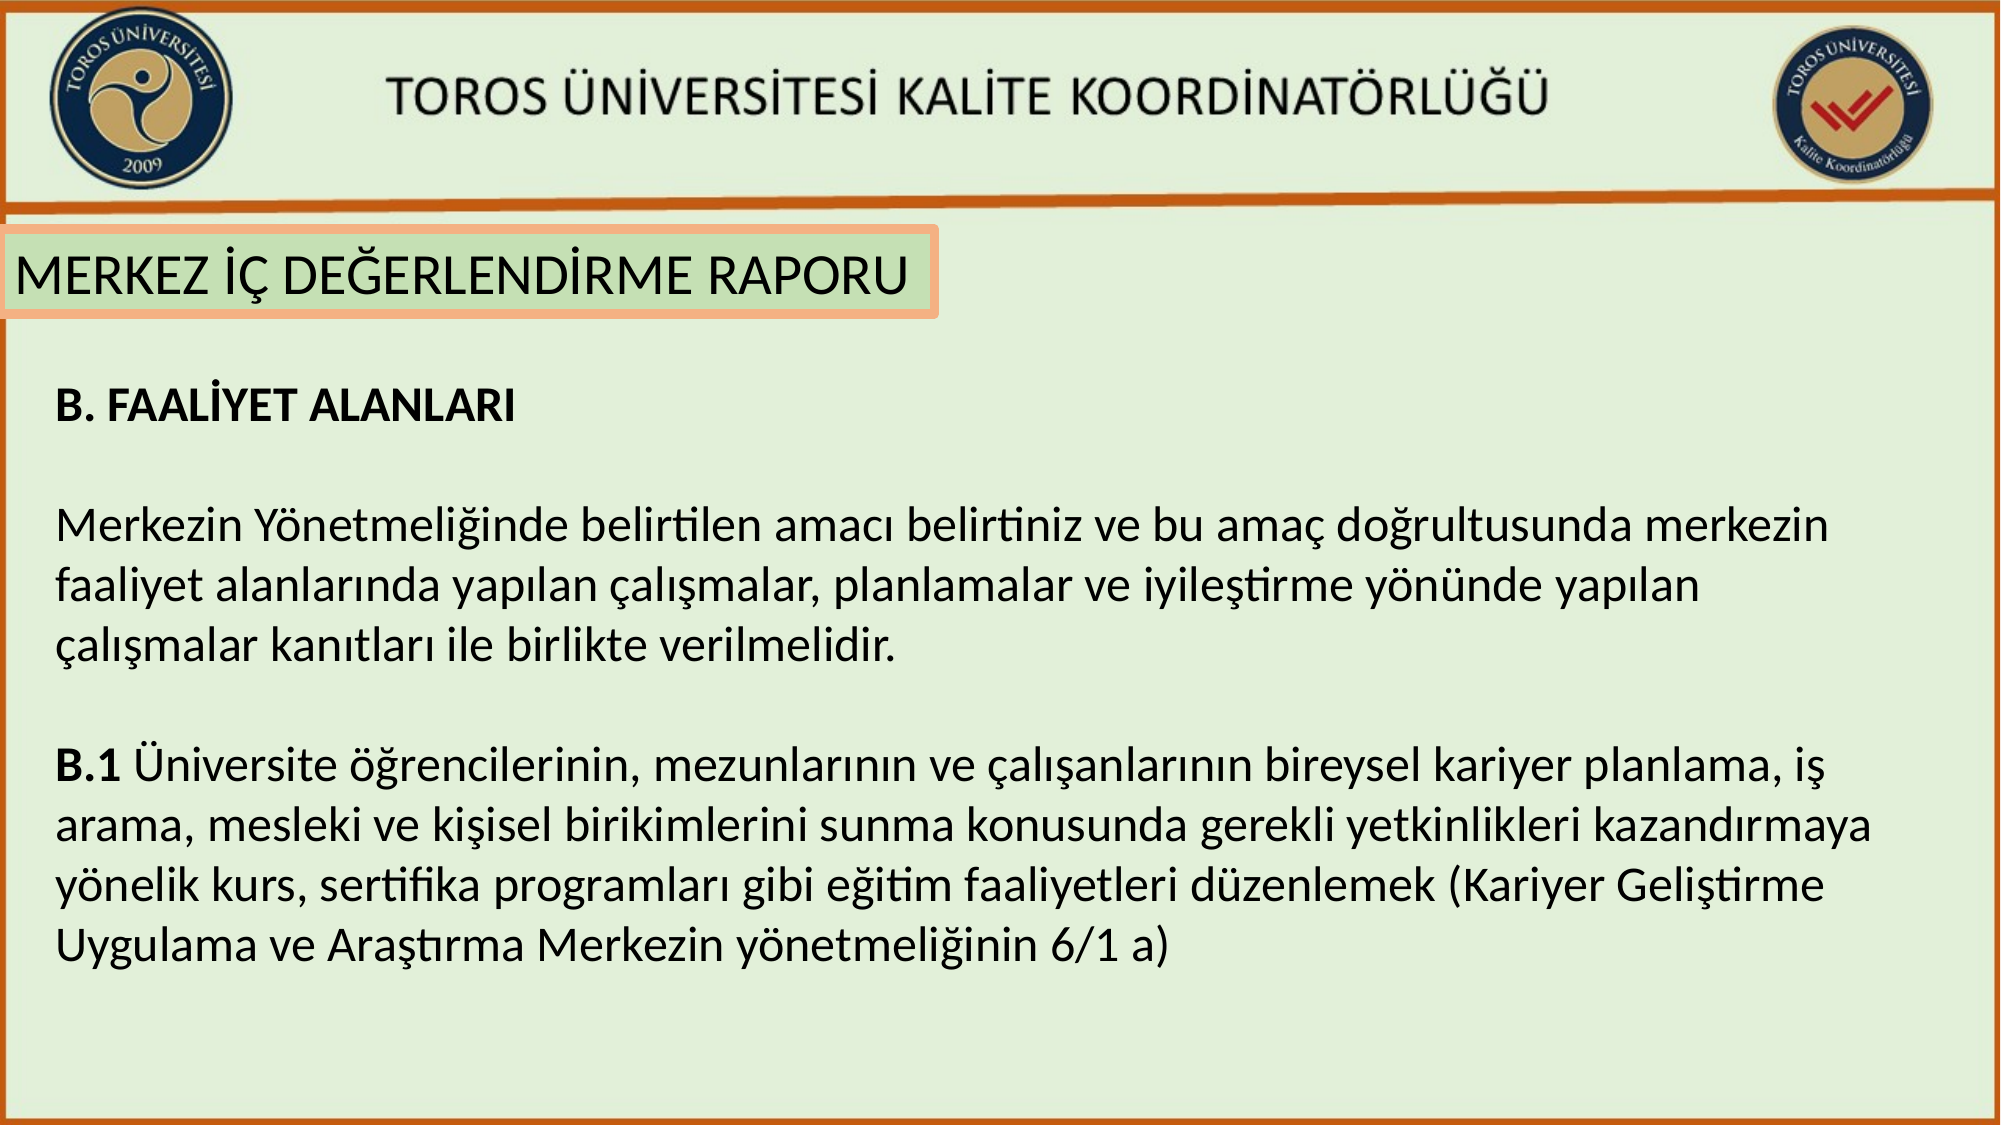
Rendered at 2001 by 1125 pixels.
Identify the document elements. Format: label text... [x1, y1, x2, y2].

picture [0, 0, 2001, 1125]
text_box B. FAALİYET ALANLARI Merkezin Yönetmeliğinde belirtilen amacı belirtiniz ve bu amaç doğrultusunda merkezin faaliyet alanlarında yapılan çalışmalar, planlamalar ve iyileştirme yönünde yapılan çalışmalar kanıtları ile birlikte verilmelidir. B.1 Üniversite öğrencilerinin, mezunlarının ve çalışanlarının bireysel kariyer planlama, iş arama, mesleki ve kişisel birikimlerini sunma konusunda gerekli yetkinlikleri kazandırmaya yönelik kurs, sertifika programları gibi eğitim faaliyetleri düzenlemek (Kariyer Geliştirme Uygulama ve Araştırma Merkezin yönetmeliğinin 6/1 a) [40, 363, 1925, 979]
text_box MERKEZ İÇ DEĞERLENDİRME RAPORU [0, 229, 935, 314]
